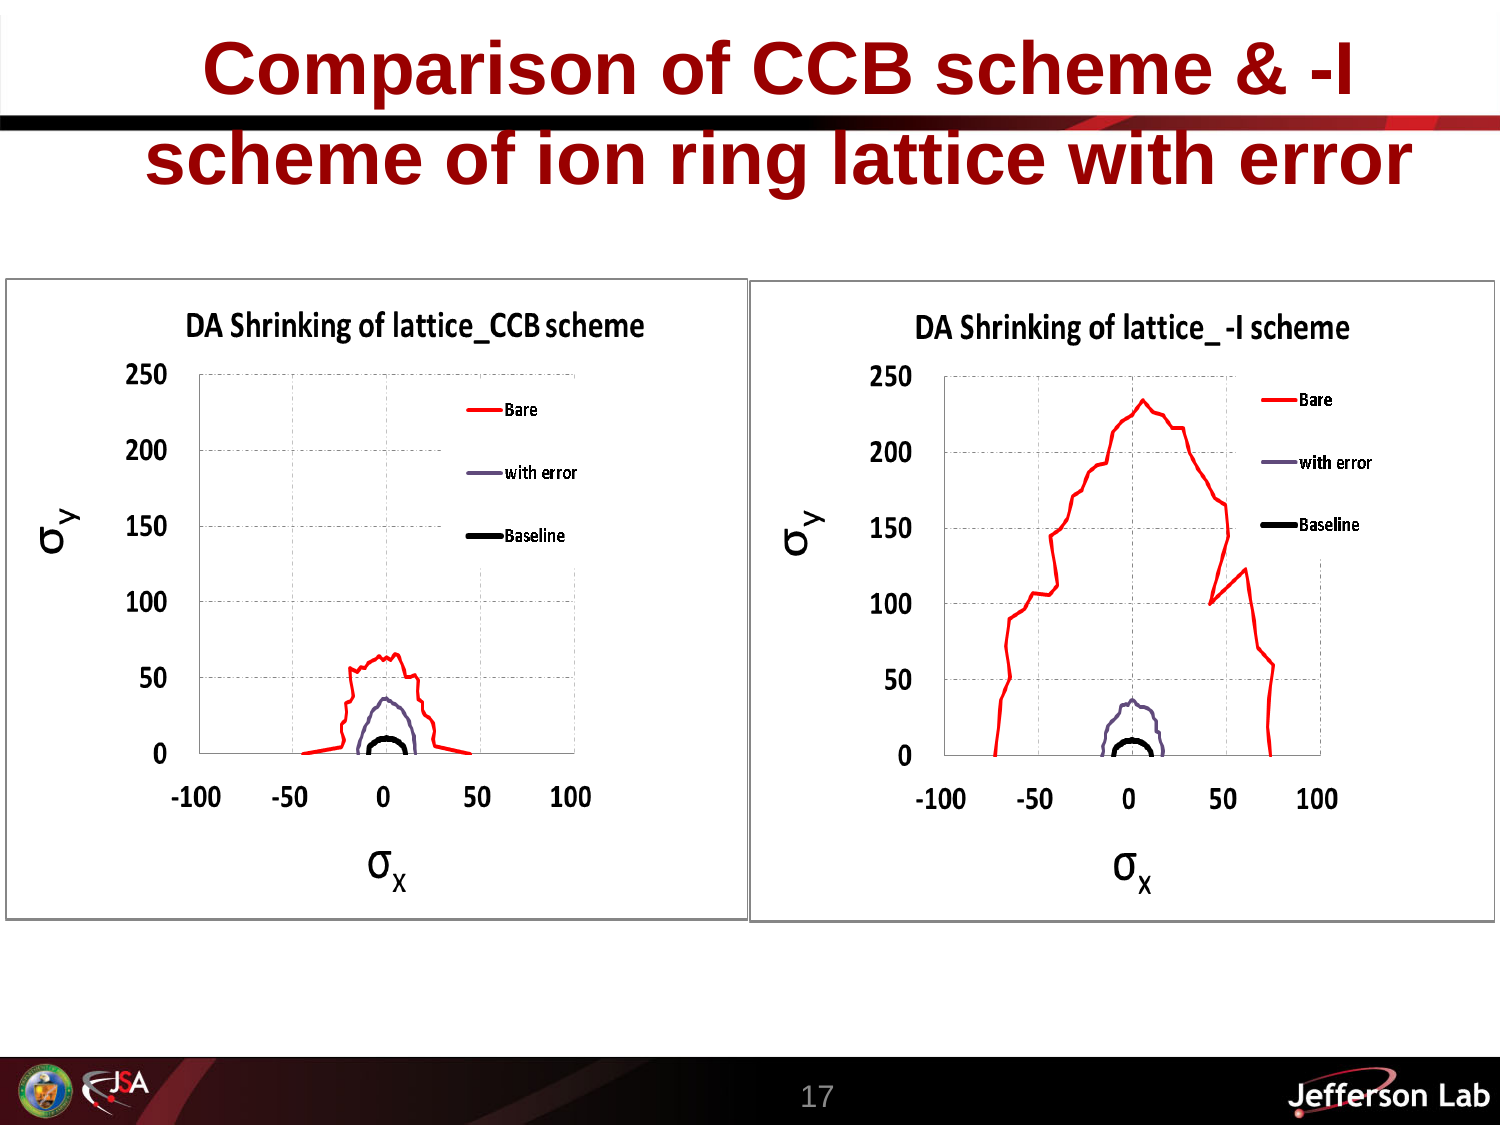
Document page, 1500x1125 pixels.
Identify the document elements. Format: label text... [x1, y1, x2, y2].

title Comparison of CCB scheme & -I scheme of ion ring lattice with error [112, 34, 1447, 185]
slide_number 17 [737, 1065, 850, 1125]
picture [0, 0, 1500, 1125]
